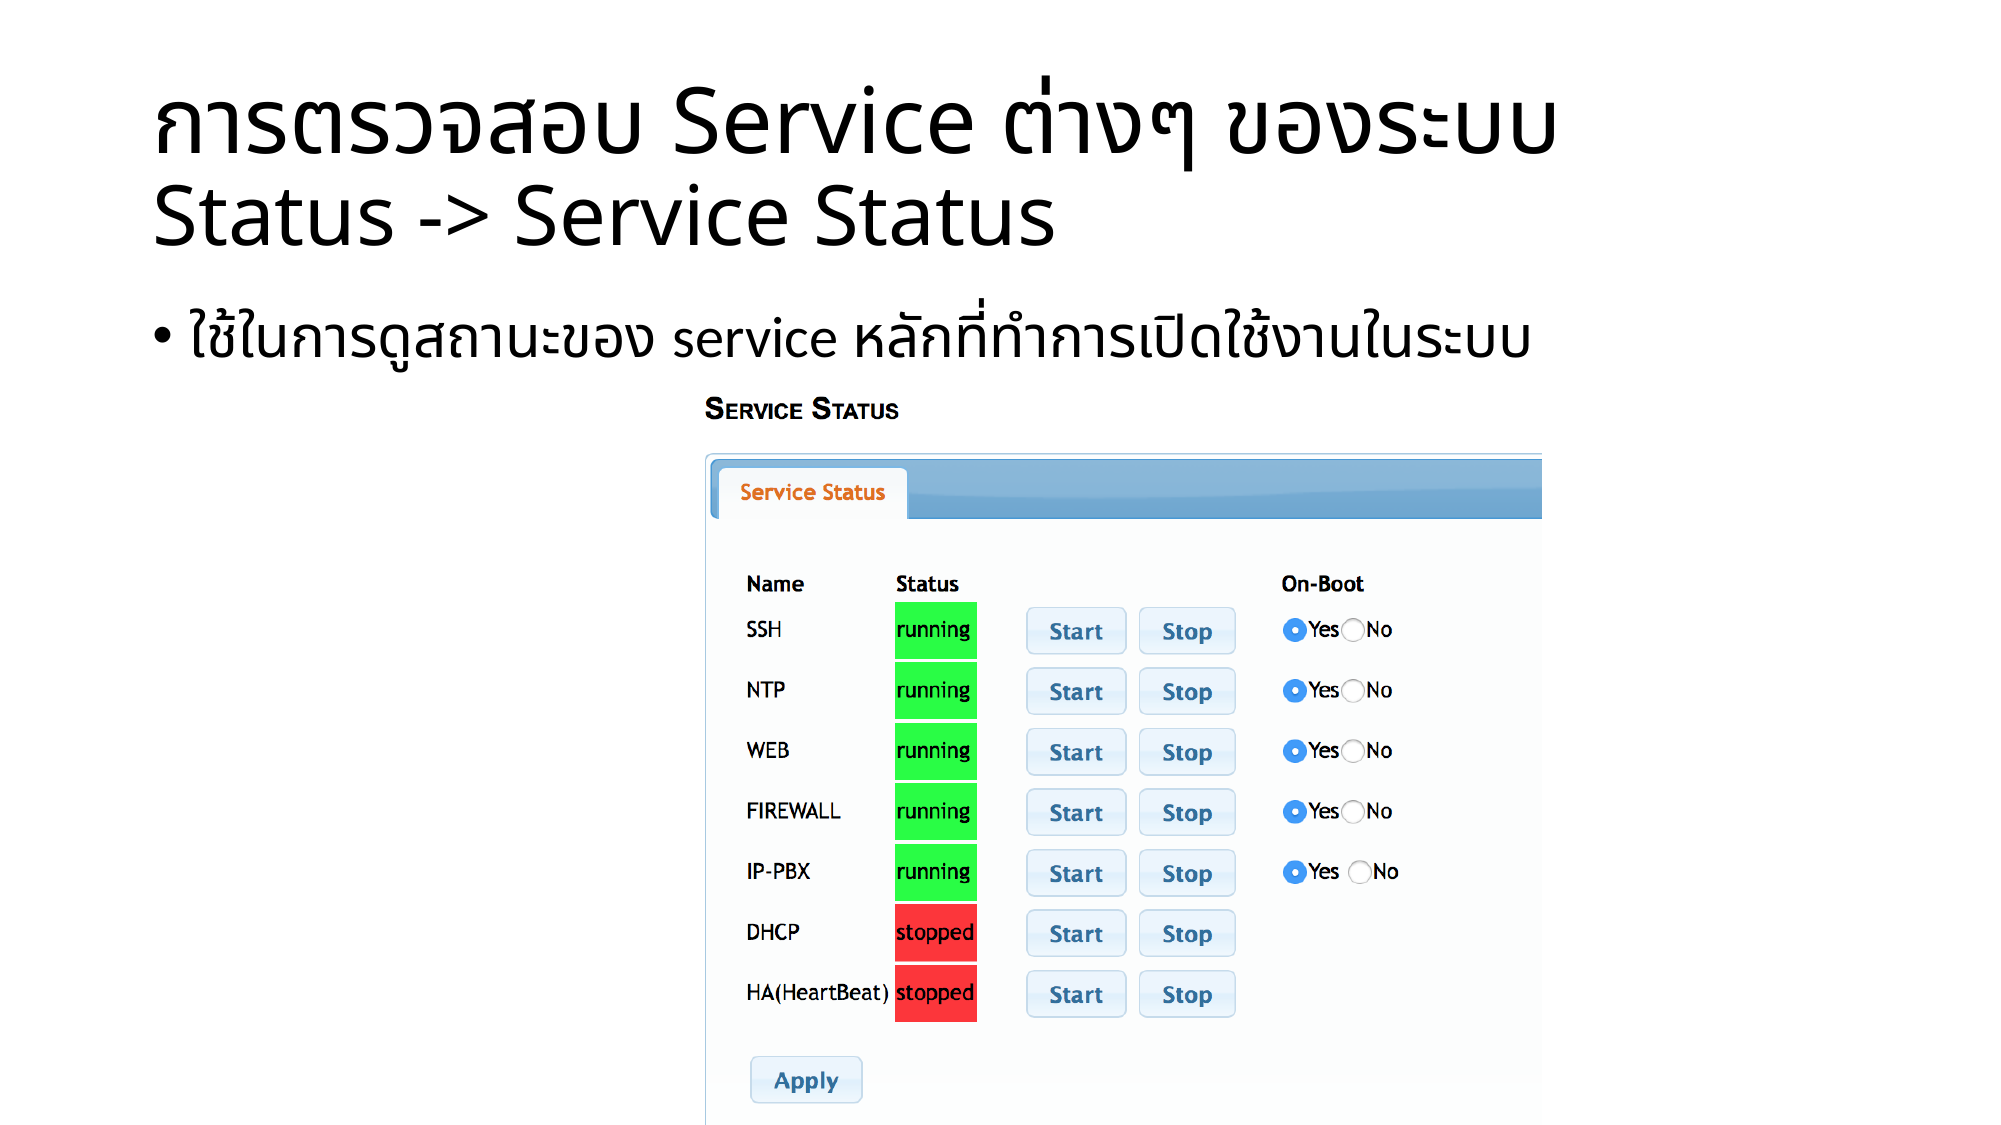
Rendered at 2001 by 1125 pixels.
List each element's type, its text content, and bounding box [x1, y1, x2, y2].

title การตรวจสอบ Service ต่างๆ ของระบบ Status -> Service Status [137, 59, 1863, 278]
picture [684, 375, 1542, 1125]
list ใช้ในการดูสถานะของ service หลักที่ทำการเปิดใช้งานในระบบ [137, 299, 1863, 1014]
